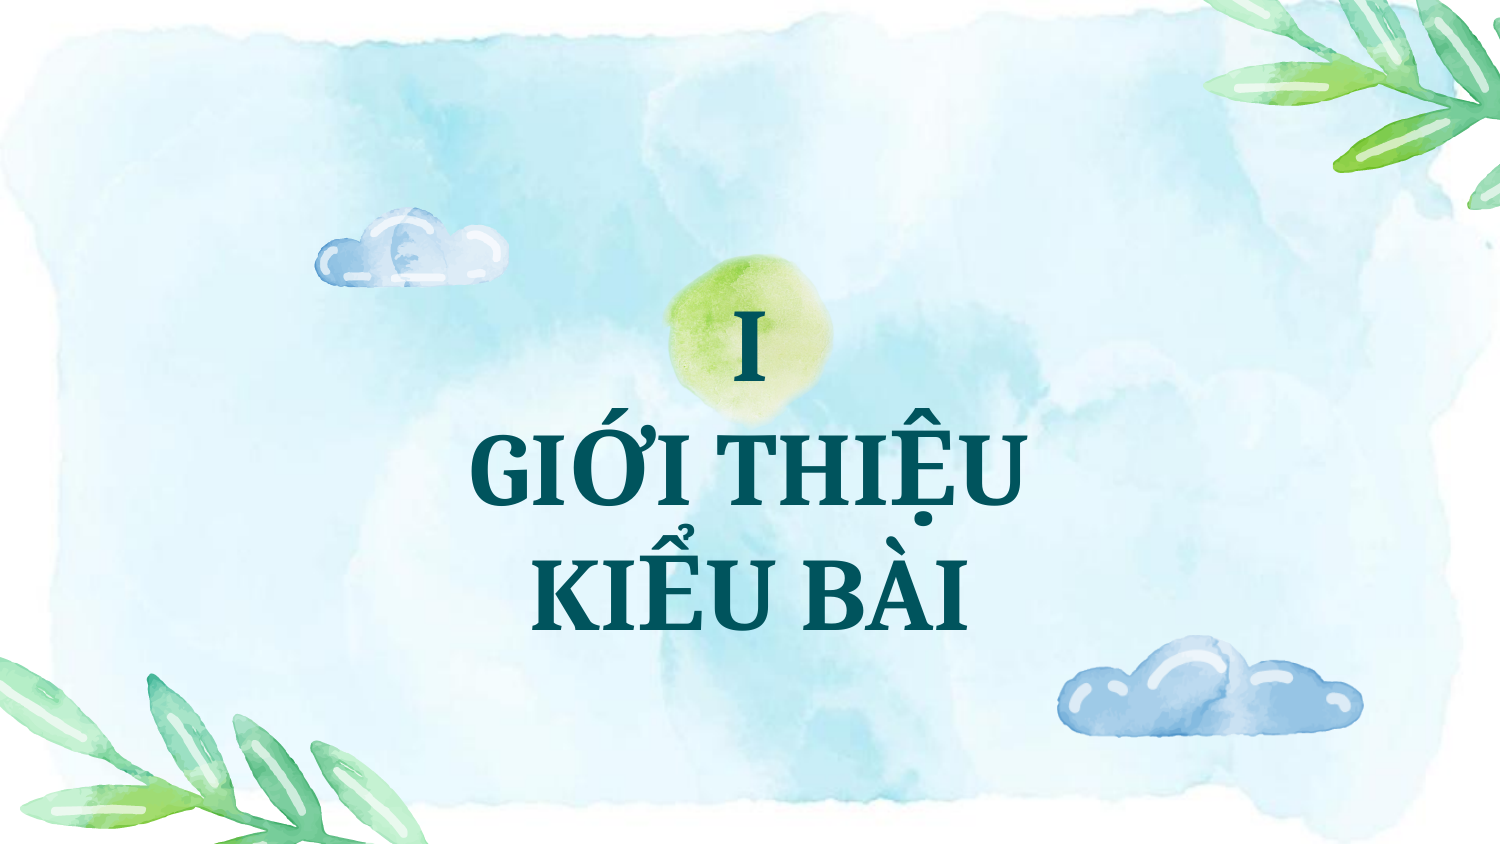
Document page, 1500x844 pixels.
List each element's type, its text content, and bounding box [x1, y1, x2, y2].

picture [0, 0, 1500, 844]
title GIỚI THIỆU KIỂU BÀI [375, 401, 1125, 521]
